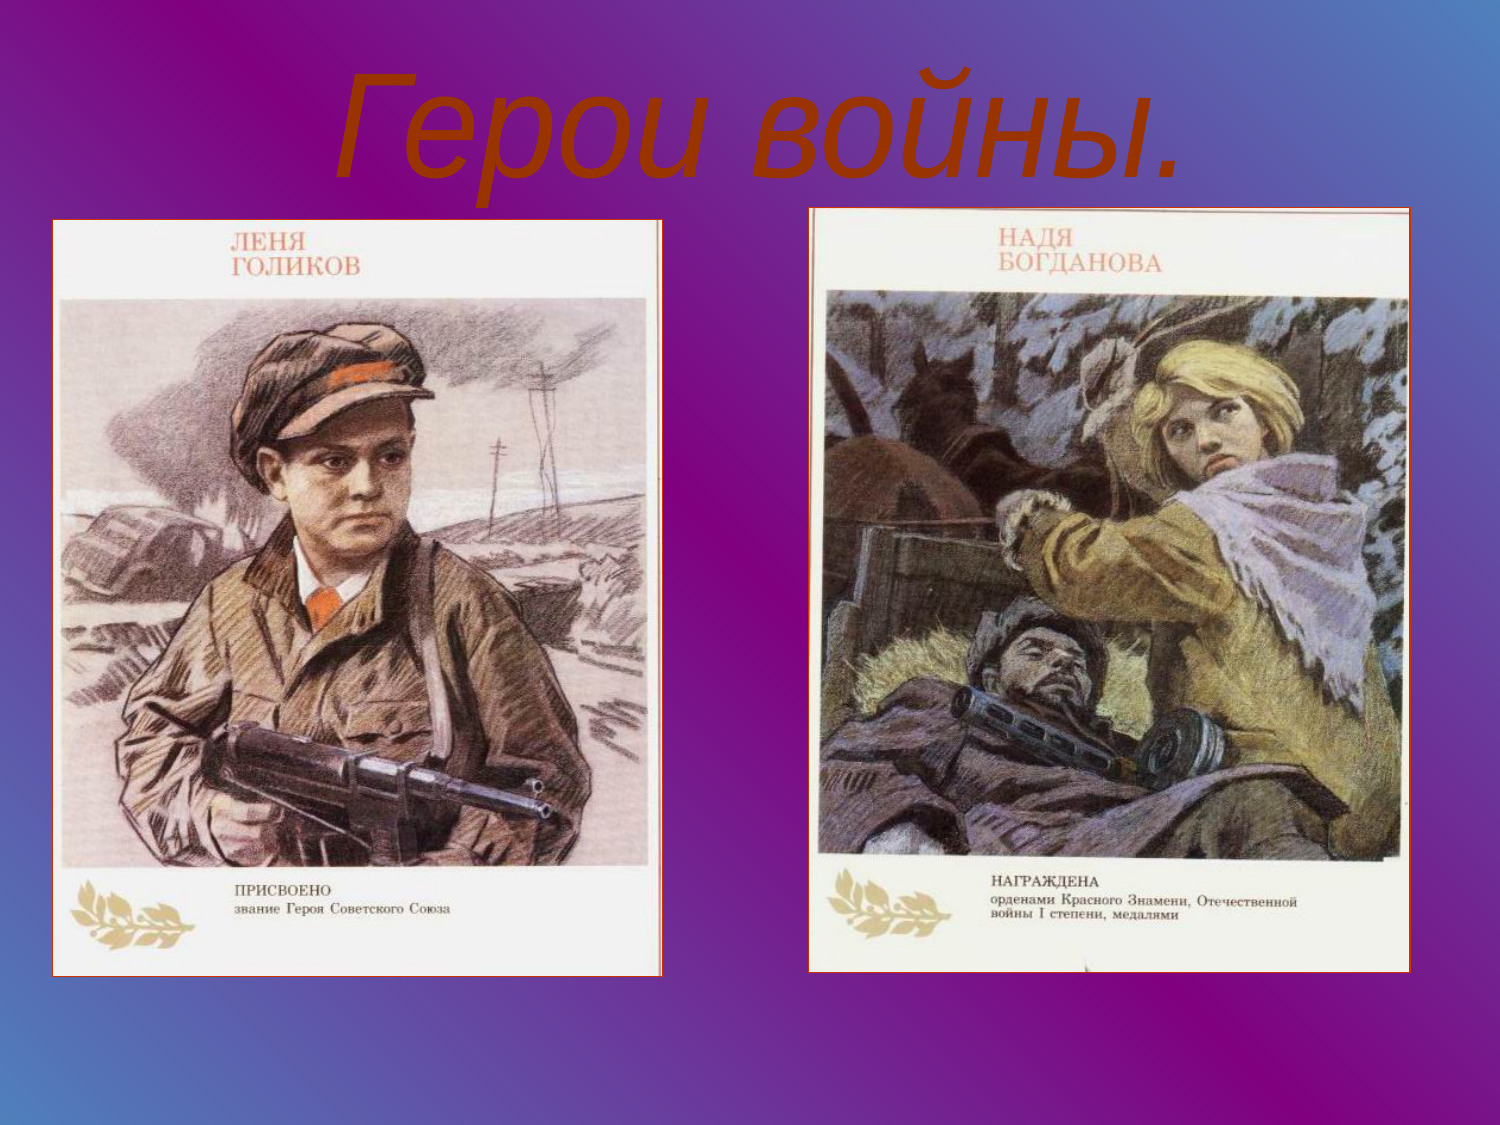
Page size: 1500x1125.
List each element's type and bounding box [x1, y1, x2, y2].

picture [52, 219, 663, 977]
picture [808, 207, 1410, 973]
